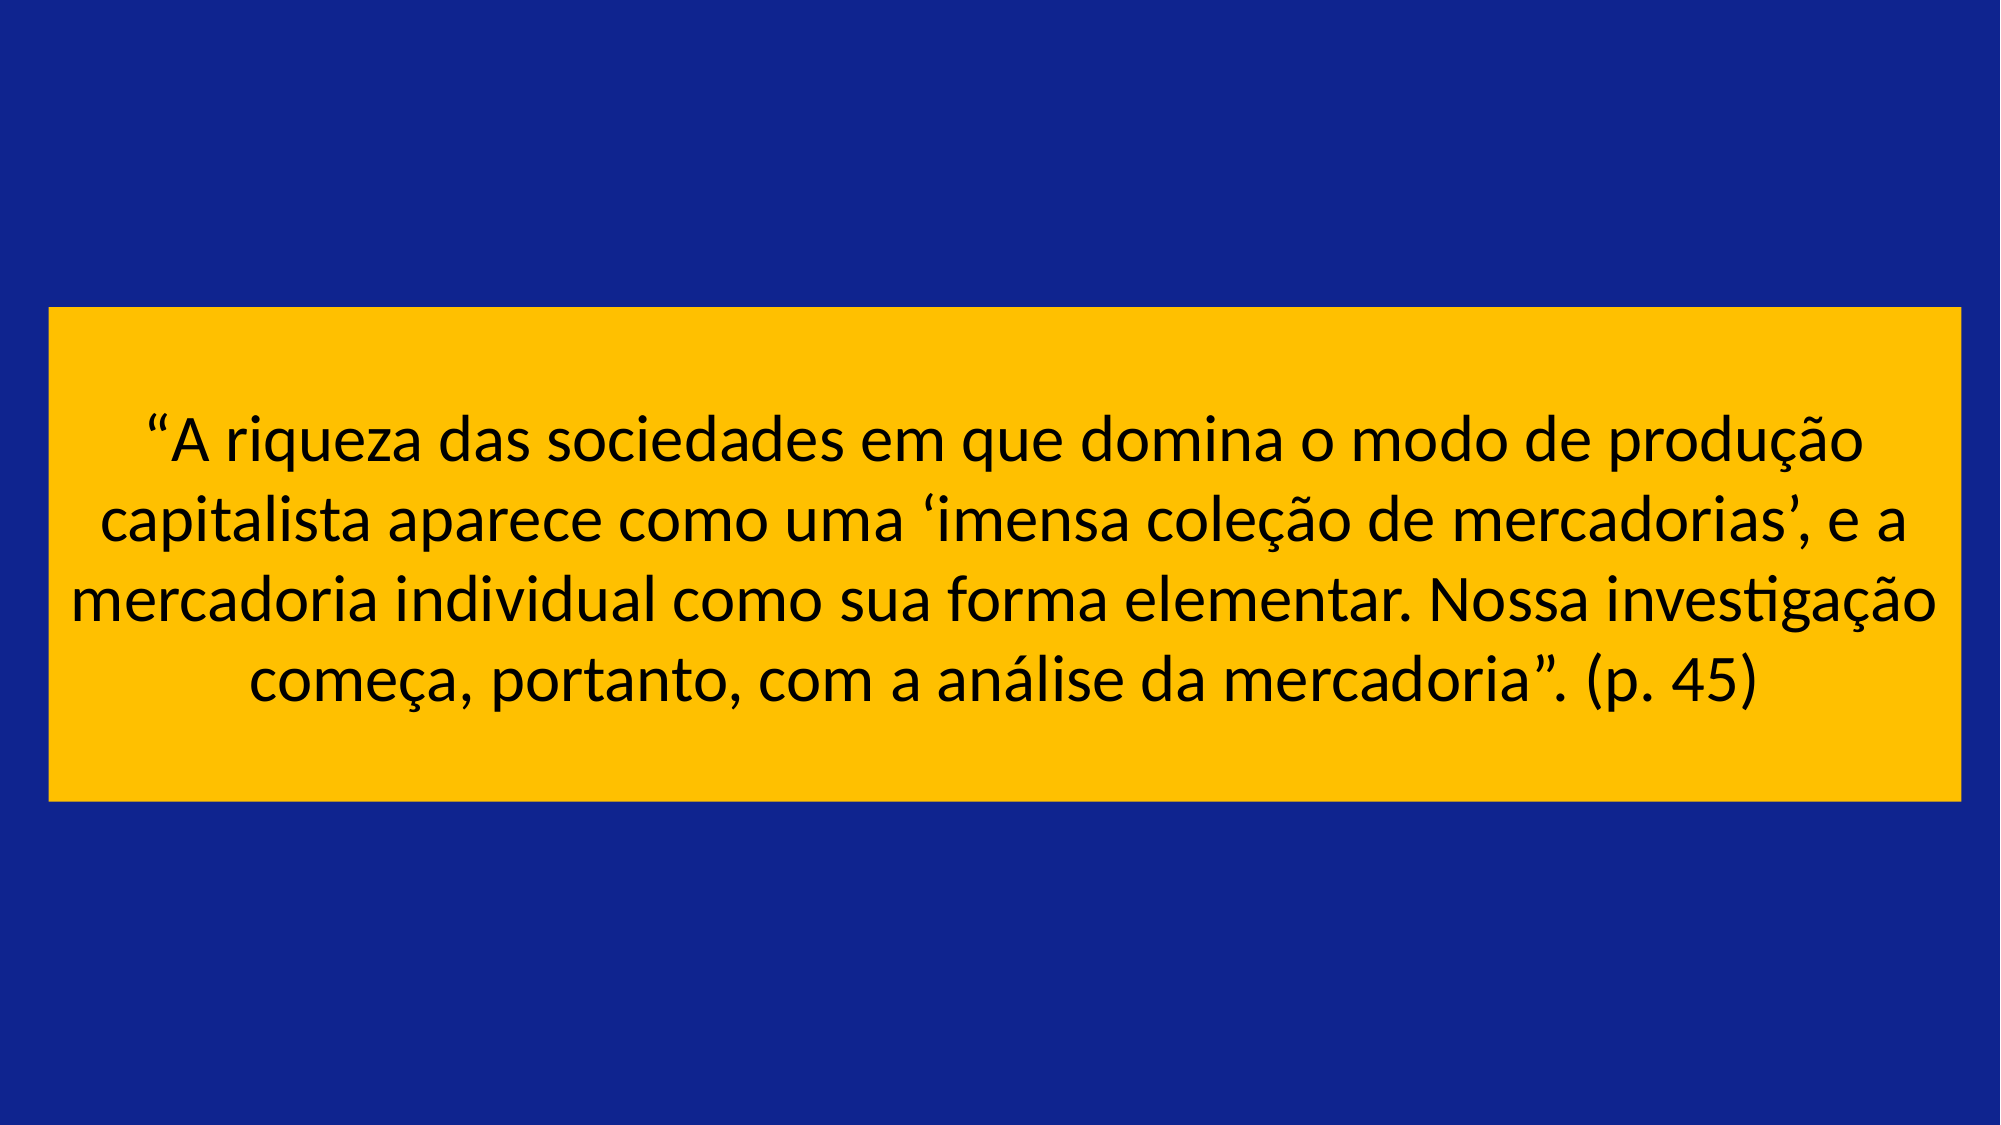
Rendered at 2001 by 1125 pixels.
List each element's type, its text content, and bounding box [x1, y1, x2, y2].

text_box “A riqueza das sociedades em que domina o modo de produção capitalista aparece como uma ‘imensa coleção de mercadorias’, e a mercadoria individual como sua forma elementar. Nossa investigação começa, portanto, com a análise da mercadoria”. (p. 45) [48, 307, 1962, 802]
